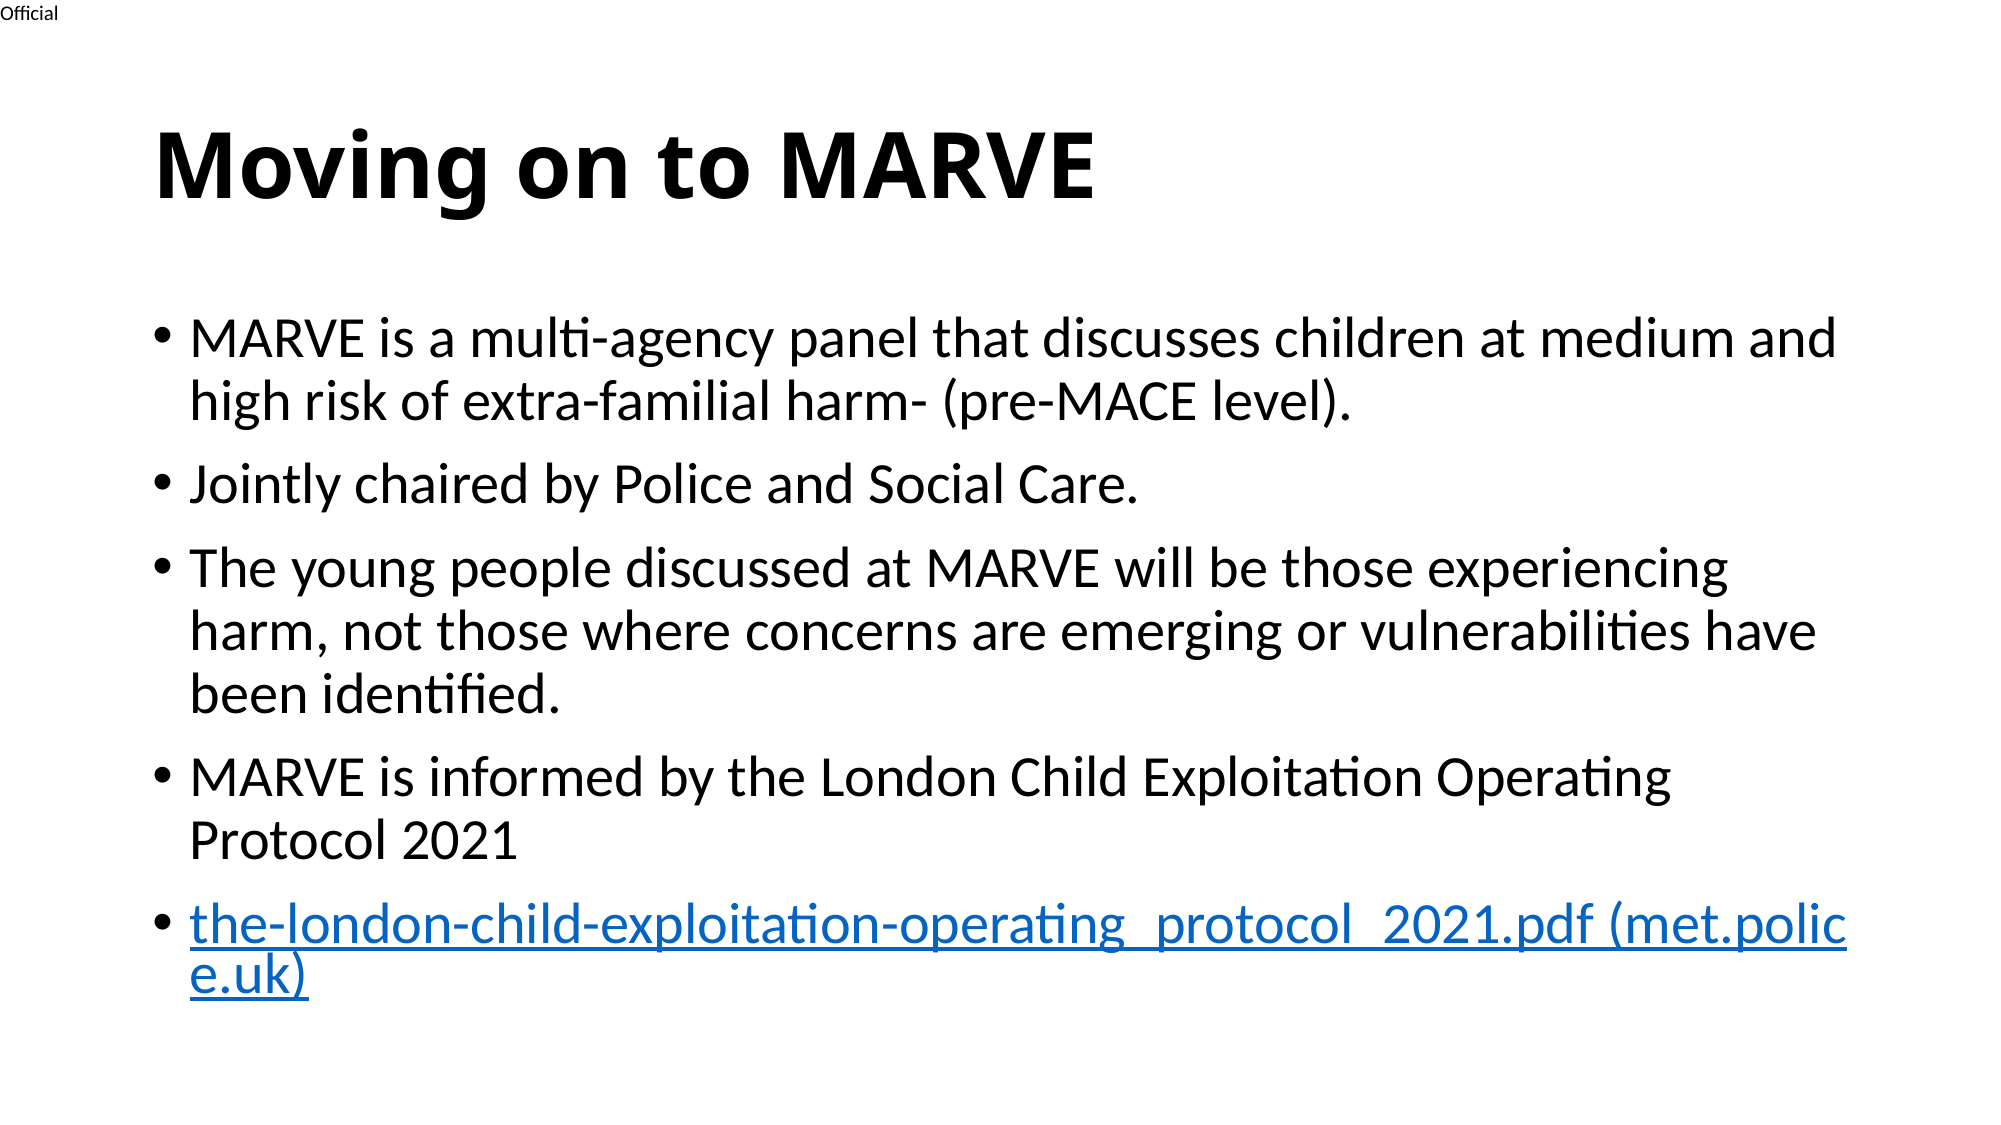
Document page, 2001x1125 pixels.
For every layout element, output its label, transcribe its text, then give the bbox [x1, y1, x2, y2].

title Moving on to MARVE [137, 59, 1863, 278]
list MARVE is a multi-agency panel that discusses children at medium and high risk of extra-familial harm- (pre-MACE level). Jointly chaired by Police and Social Care. The young people discussed at MARVE will be those experiencing harm, not those where concerns are emerging or vulnerabilities have been identified. MARVE is informed by the London Child Exploitation Operating Protocol 2021 the-london-child-exploitation-operating_protocol_2021.pdf (met.police.uk) [137, 299, 1863, 1014]
